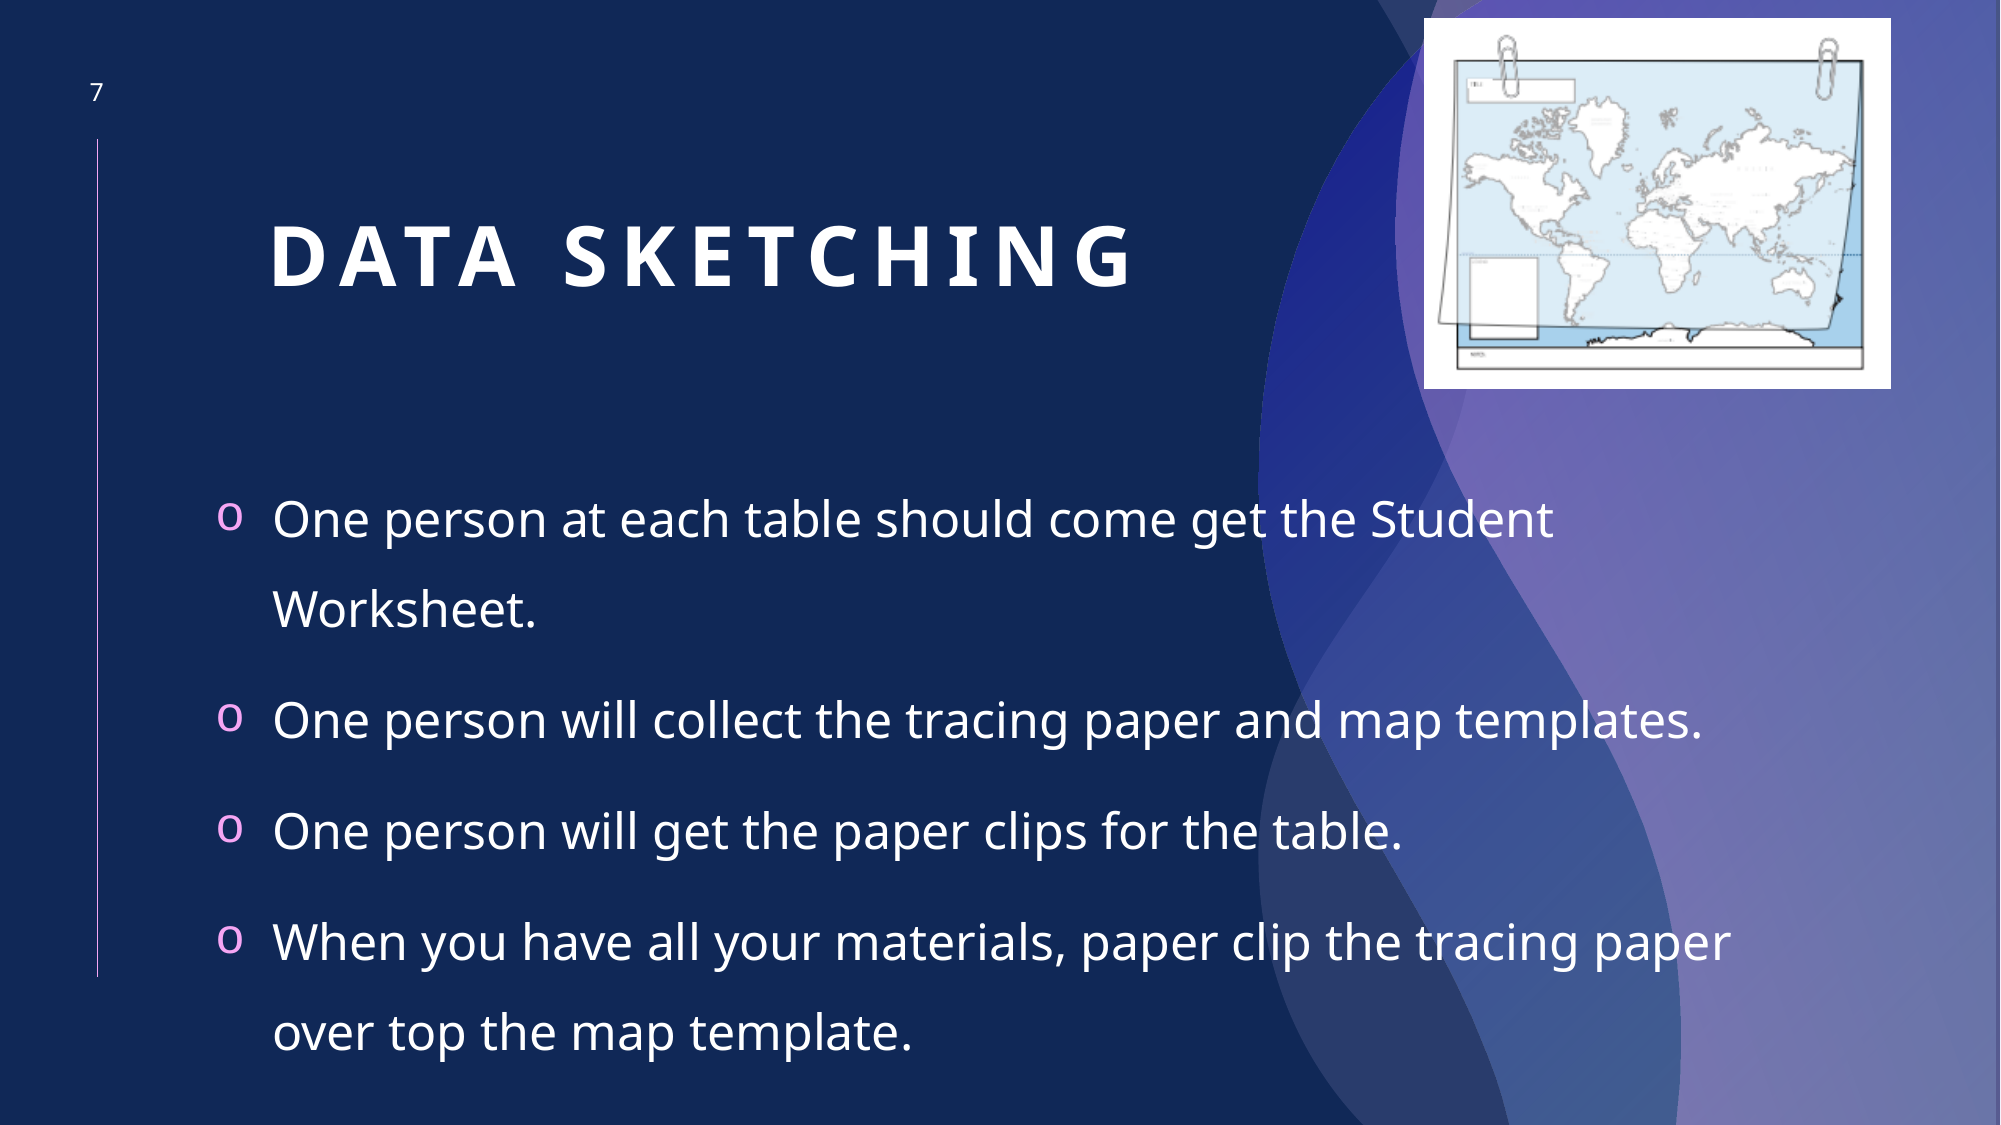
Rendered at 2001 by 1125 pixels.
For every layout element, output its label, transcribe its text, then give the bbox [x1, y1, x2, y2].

title Data sketching [251, 136, 1424, 312]
list One person at each table should come get the Student Worksheet. One person will collect the tracing paper and map templates. One person will get the paper clips for the table. When you have all your materials, paper clip the tracing paper over top the map template. [200, 450, 1800, 989]
slide_number 7 [53, 67, 140, 119]
picture [1424, 18, 1891, 389]
